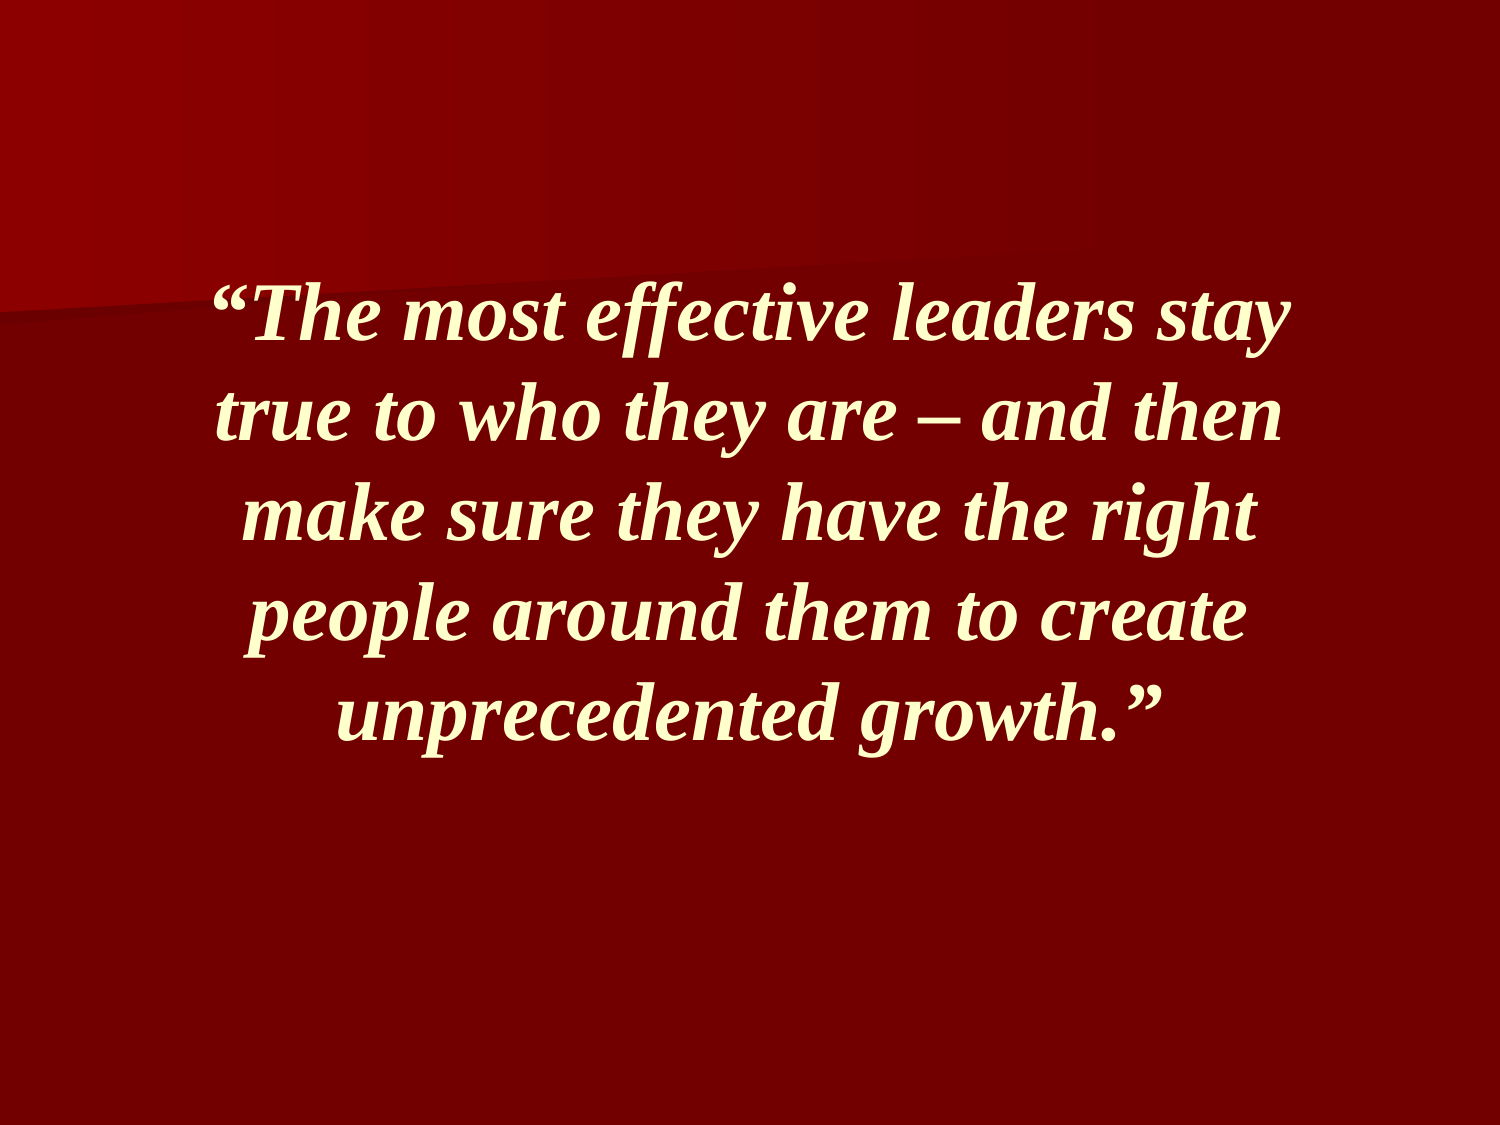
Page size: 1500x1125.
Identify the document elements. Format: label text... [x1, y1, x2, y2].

text_box “The most effective leaders stay true to who they are – and then make sure they have the right people around them to create unprecedented growth.” [112, 249, 1388, 765]
